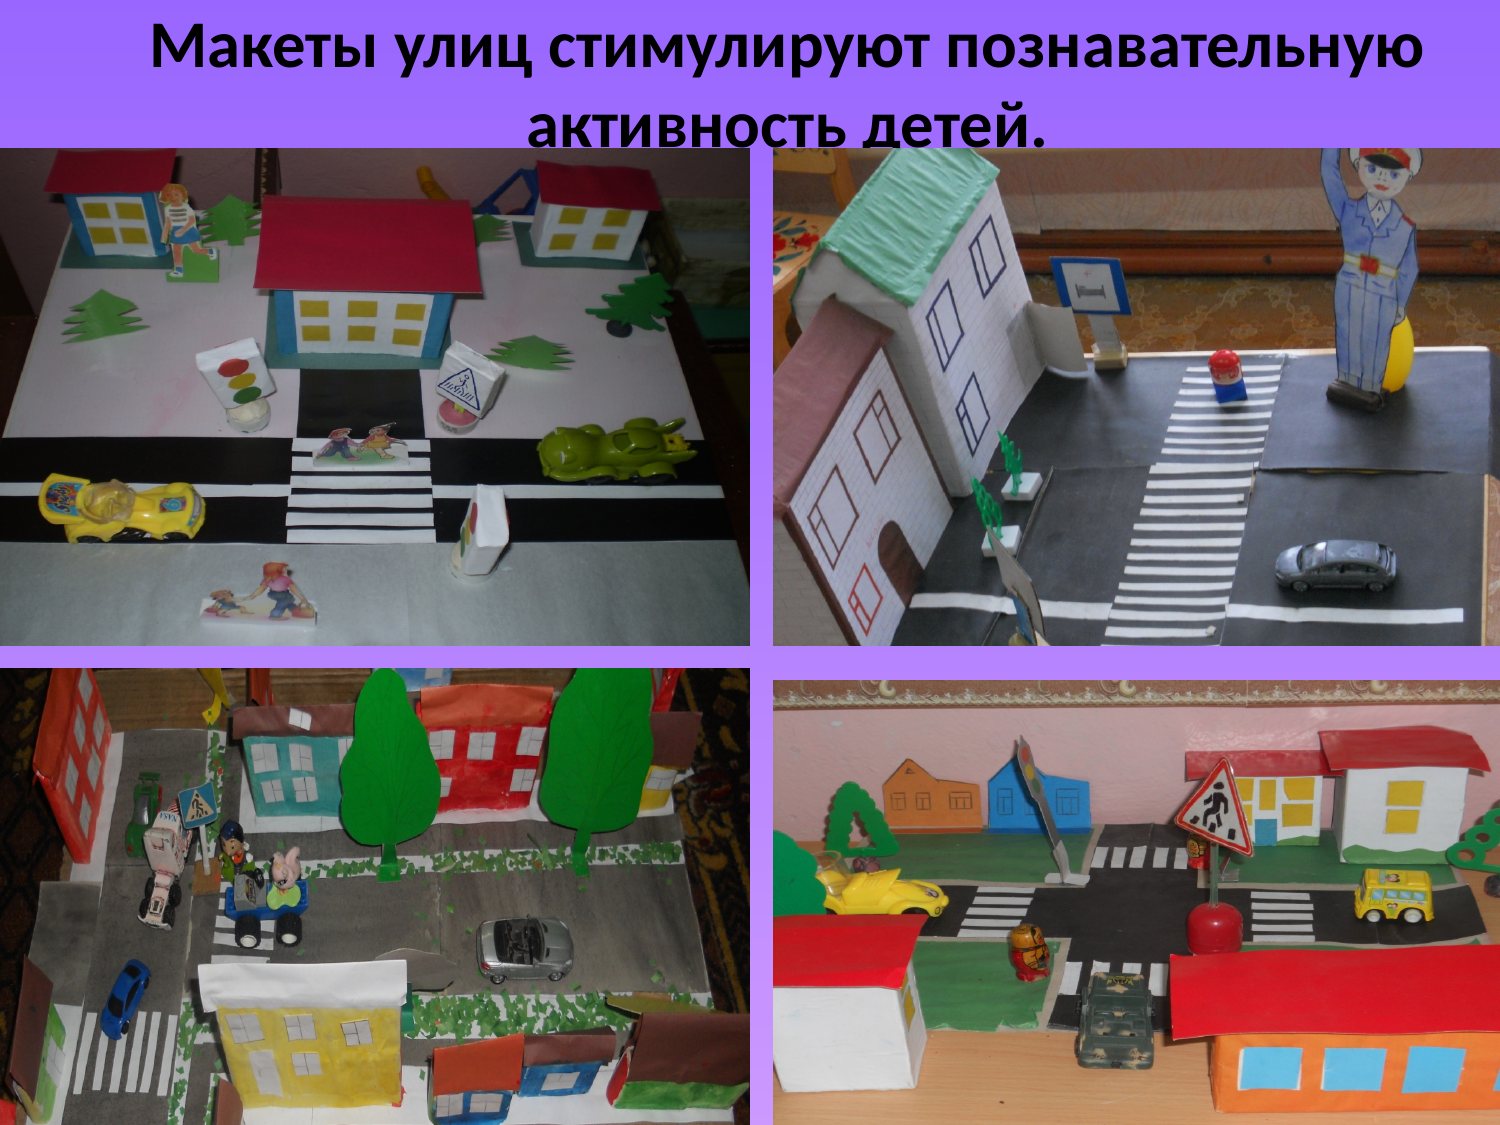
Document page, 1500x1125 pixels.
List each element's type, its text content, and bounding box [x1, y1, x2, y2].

picture [0, 148, 751, 646]
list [773, 148, 1500, 646]
title Макеты улиц стимулируют познавательную активность детей. [75, 0, 1500, 161]
picture [0, 668, 751, 1125]
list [773, 680, 1500, 1125]
